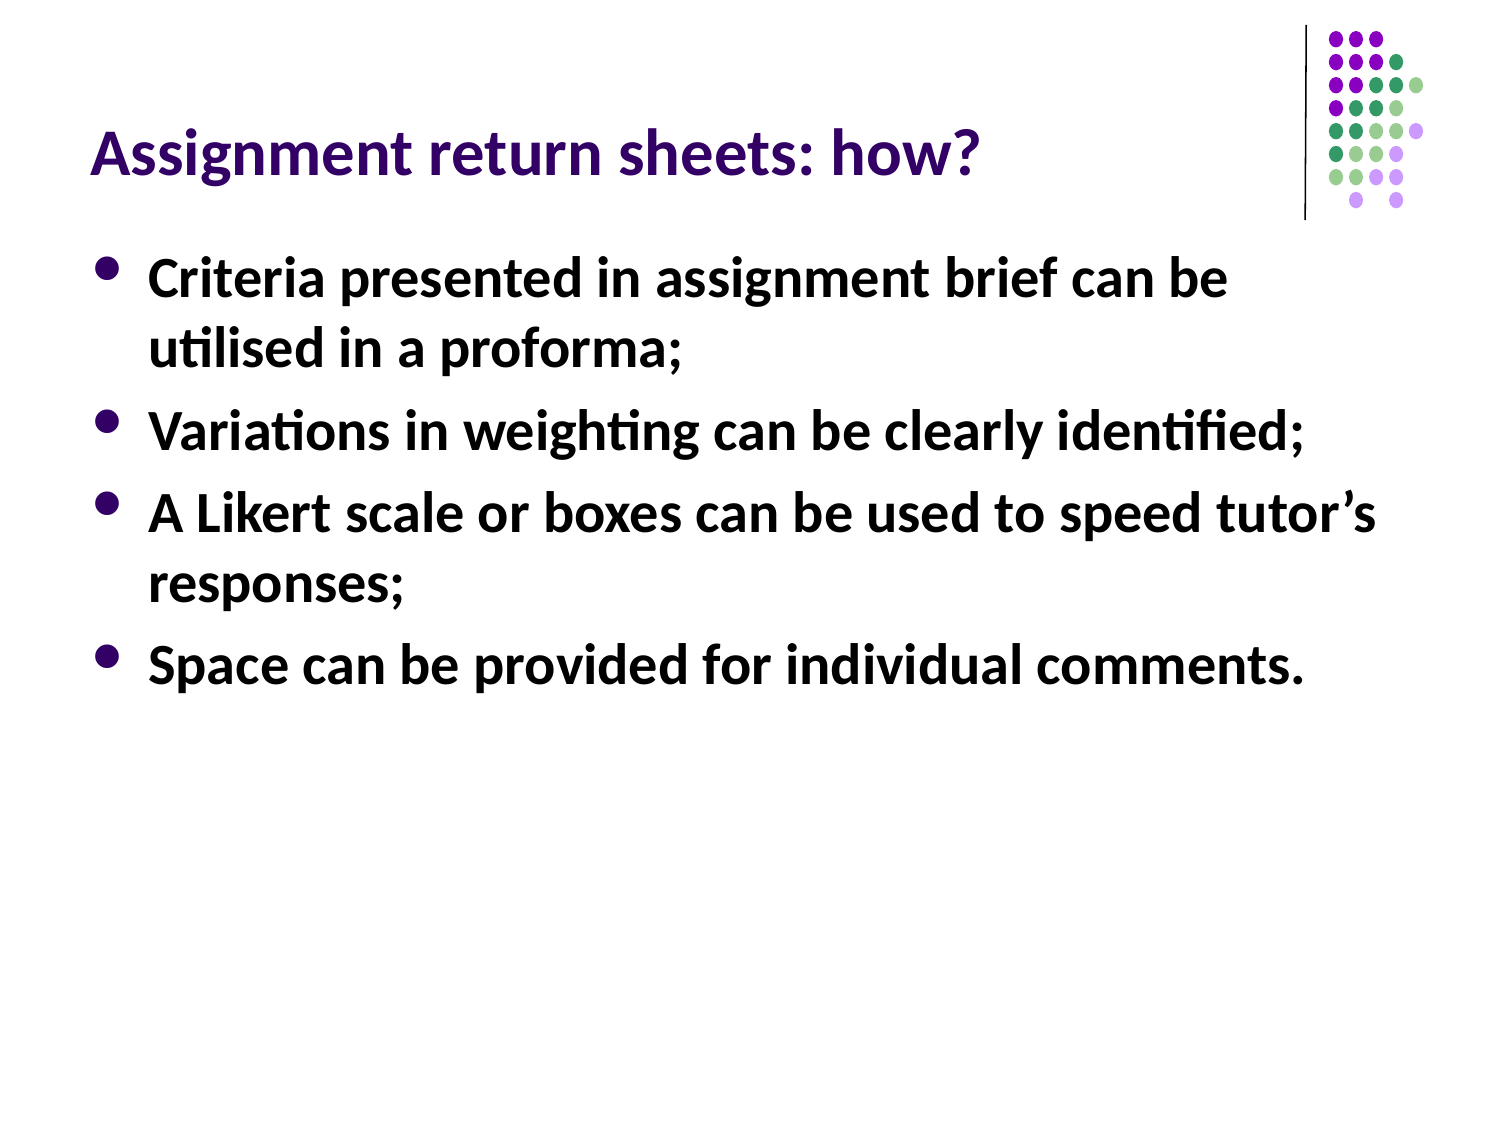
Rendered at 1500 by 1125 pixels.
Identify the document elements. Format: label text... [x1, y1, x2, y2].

list Criteria presented in assignment brief can be utilised in a proforma; Variations in weighting can be clearly identified; A Likert scale or boxes can be used to speed tutor’s responses; Space can be provided for individual comments. [76, 231, 1428, 1018]
title Assignment return sheets: how? [74, 19, 1313, 197]
